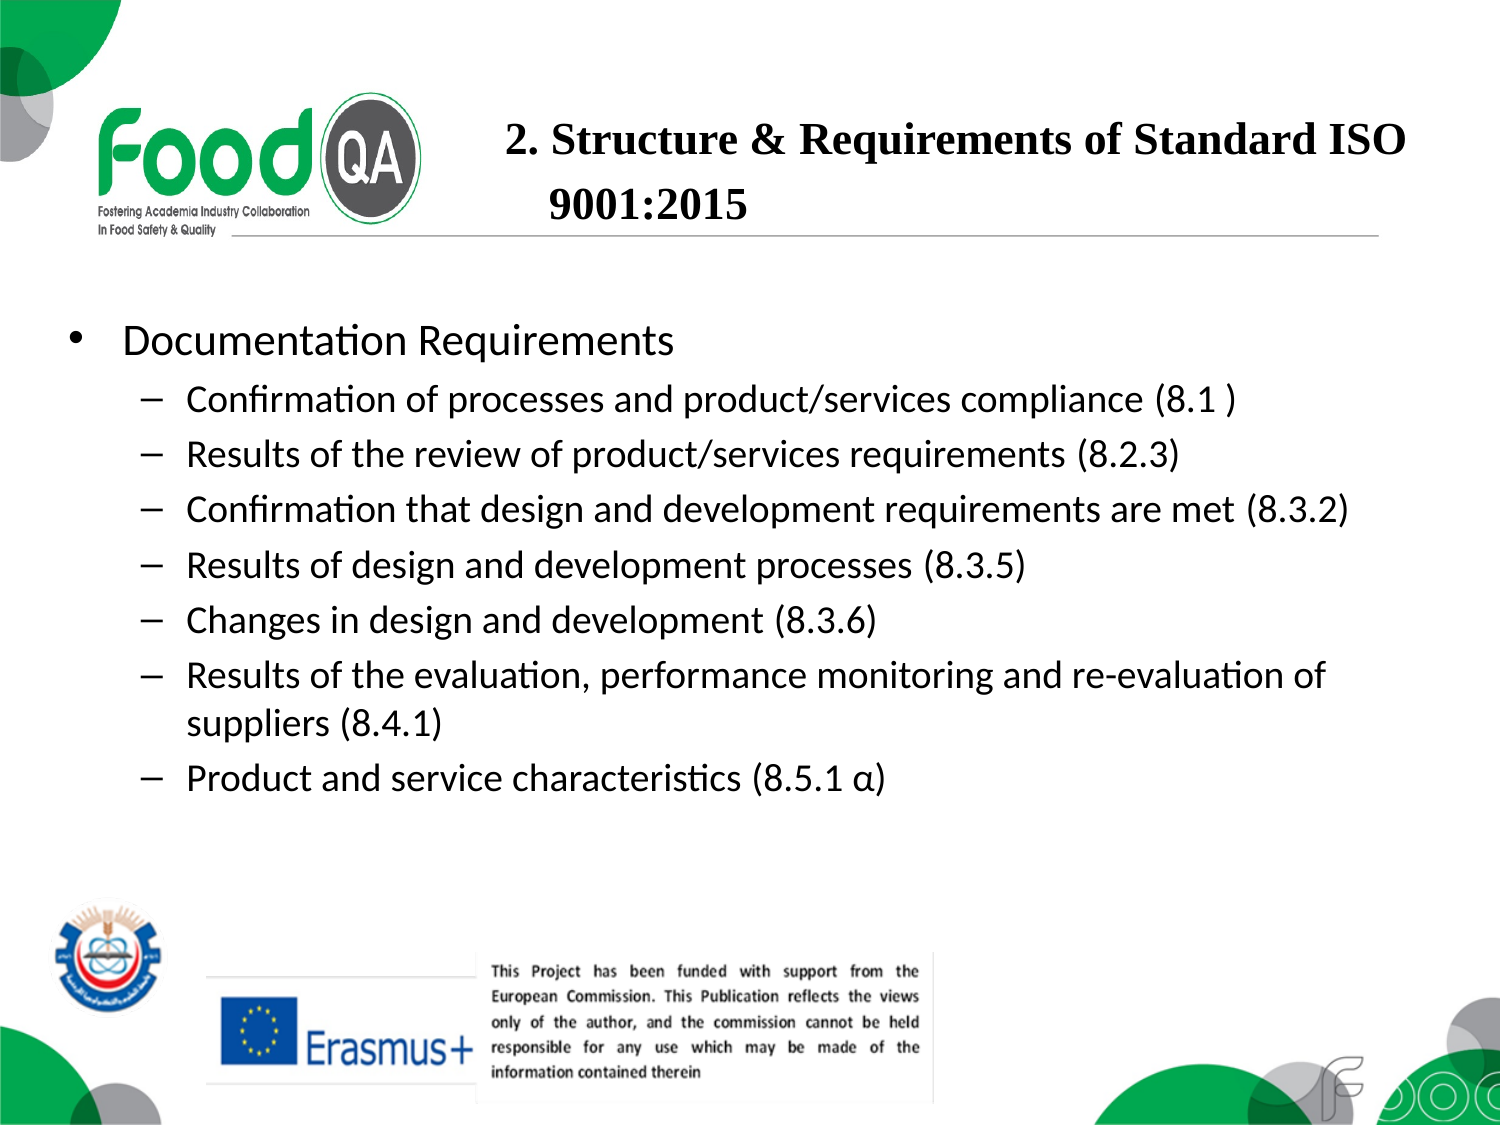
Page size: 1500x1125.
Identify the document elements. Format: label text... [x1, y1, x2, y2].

list Documentation Requirements Confirmation of processes and product/services compliance (8.1 ) Results of the review of product/services requirements (8.2.3) Confirmation that design and development requirements are met (8.3.2) Results of design and development processes (8.3.5) Changes in design and development (8.3.6) Results of the evaluation, performance monitoring and re-evaluation of suppliers (8.4.1) Product and service characteristics (8.5.1 α) [53, 302, 1404, 816]
picture [0, 0, 1500, 244]
picture [0, 892, 1500, 1125]
